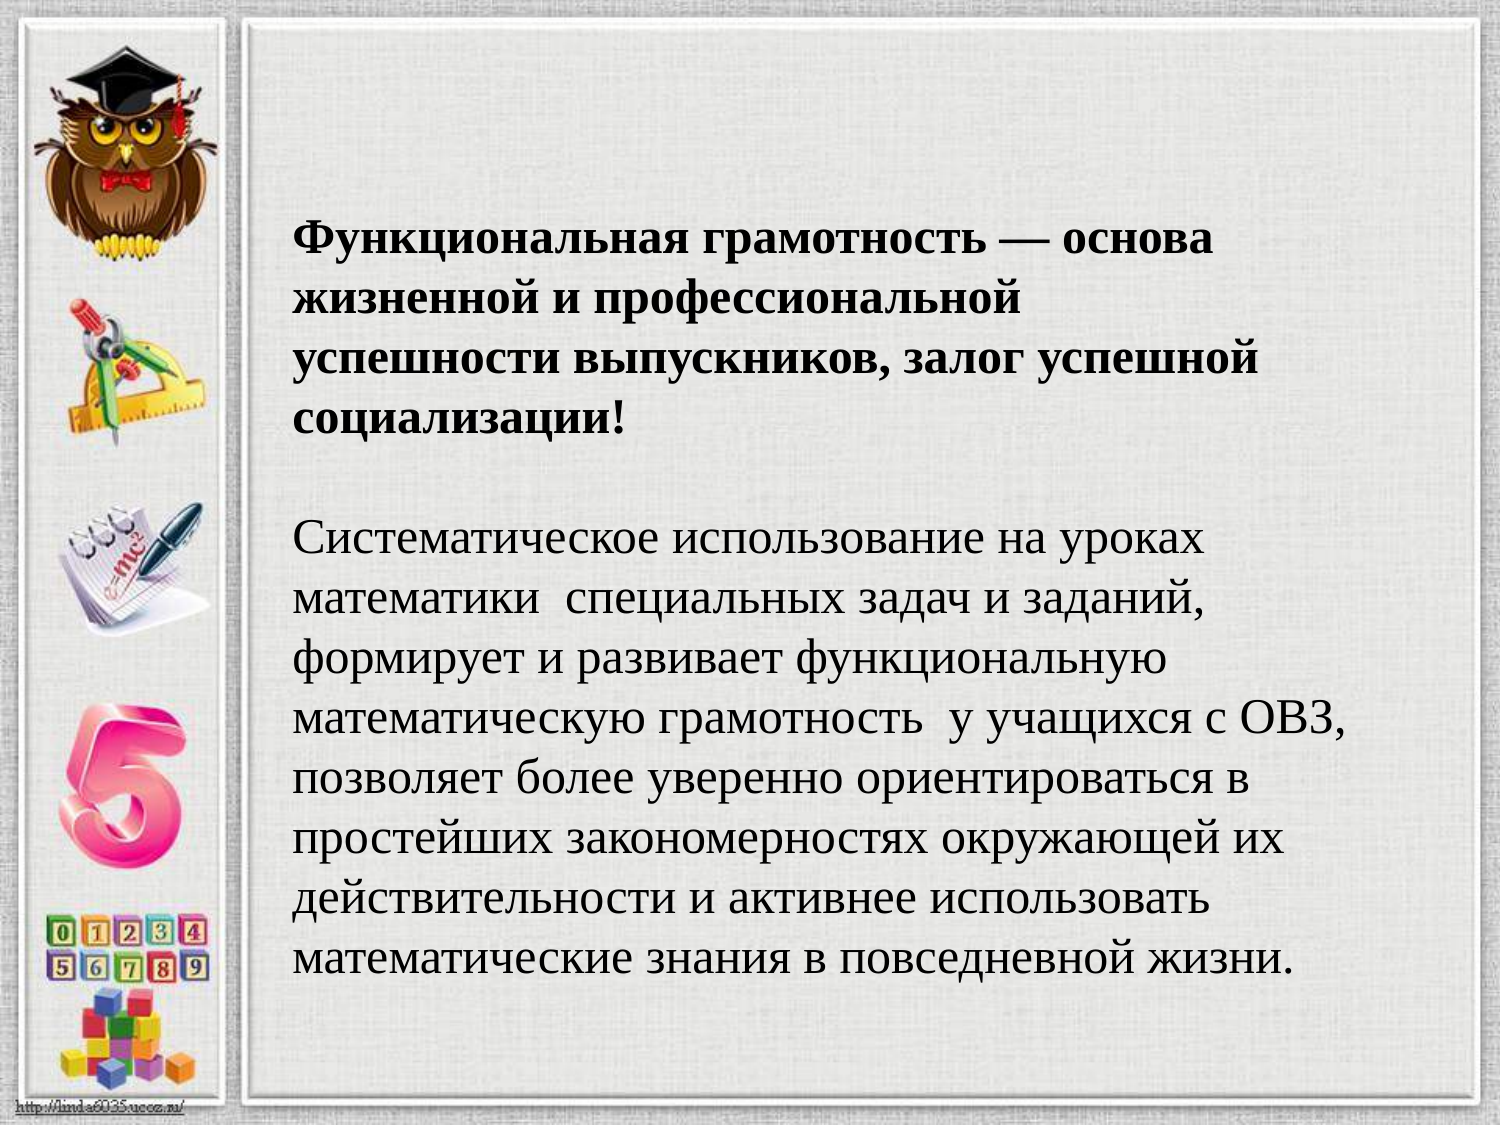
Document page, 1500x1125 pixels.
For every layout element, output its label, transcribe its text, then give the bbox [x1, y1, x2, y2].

text_box Функциональная грамотность — основа жизненной и профессиональной успешности выпускников, залог успешной социализации! Систематическое использование на уроках математики специальных задач и заданий, формирует и развивает функциональную математическую грамотность у учащихся с ОВЗ, позволяет более уверенно ориентироваться в простейших закономерностях окружающей их действительности и активнее использовать математические знания в повседневной жизни. [277, 196, 1424, 991]
picture [0, 0, 1500, 1125]
